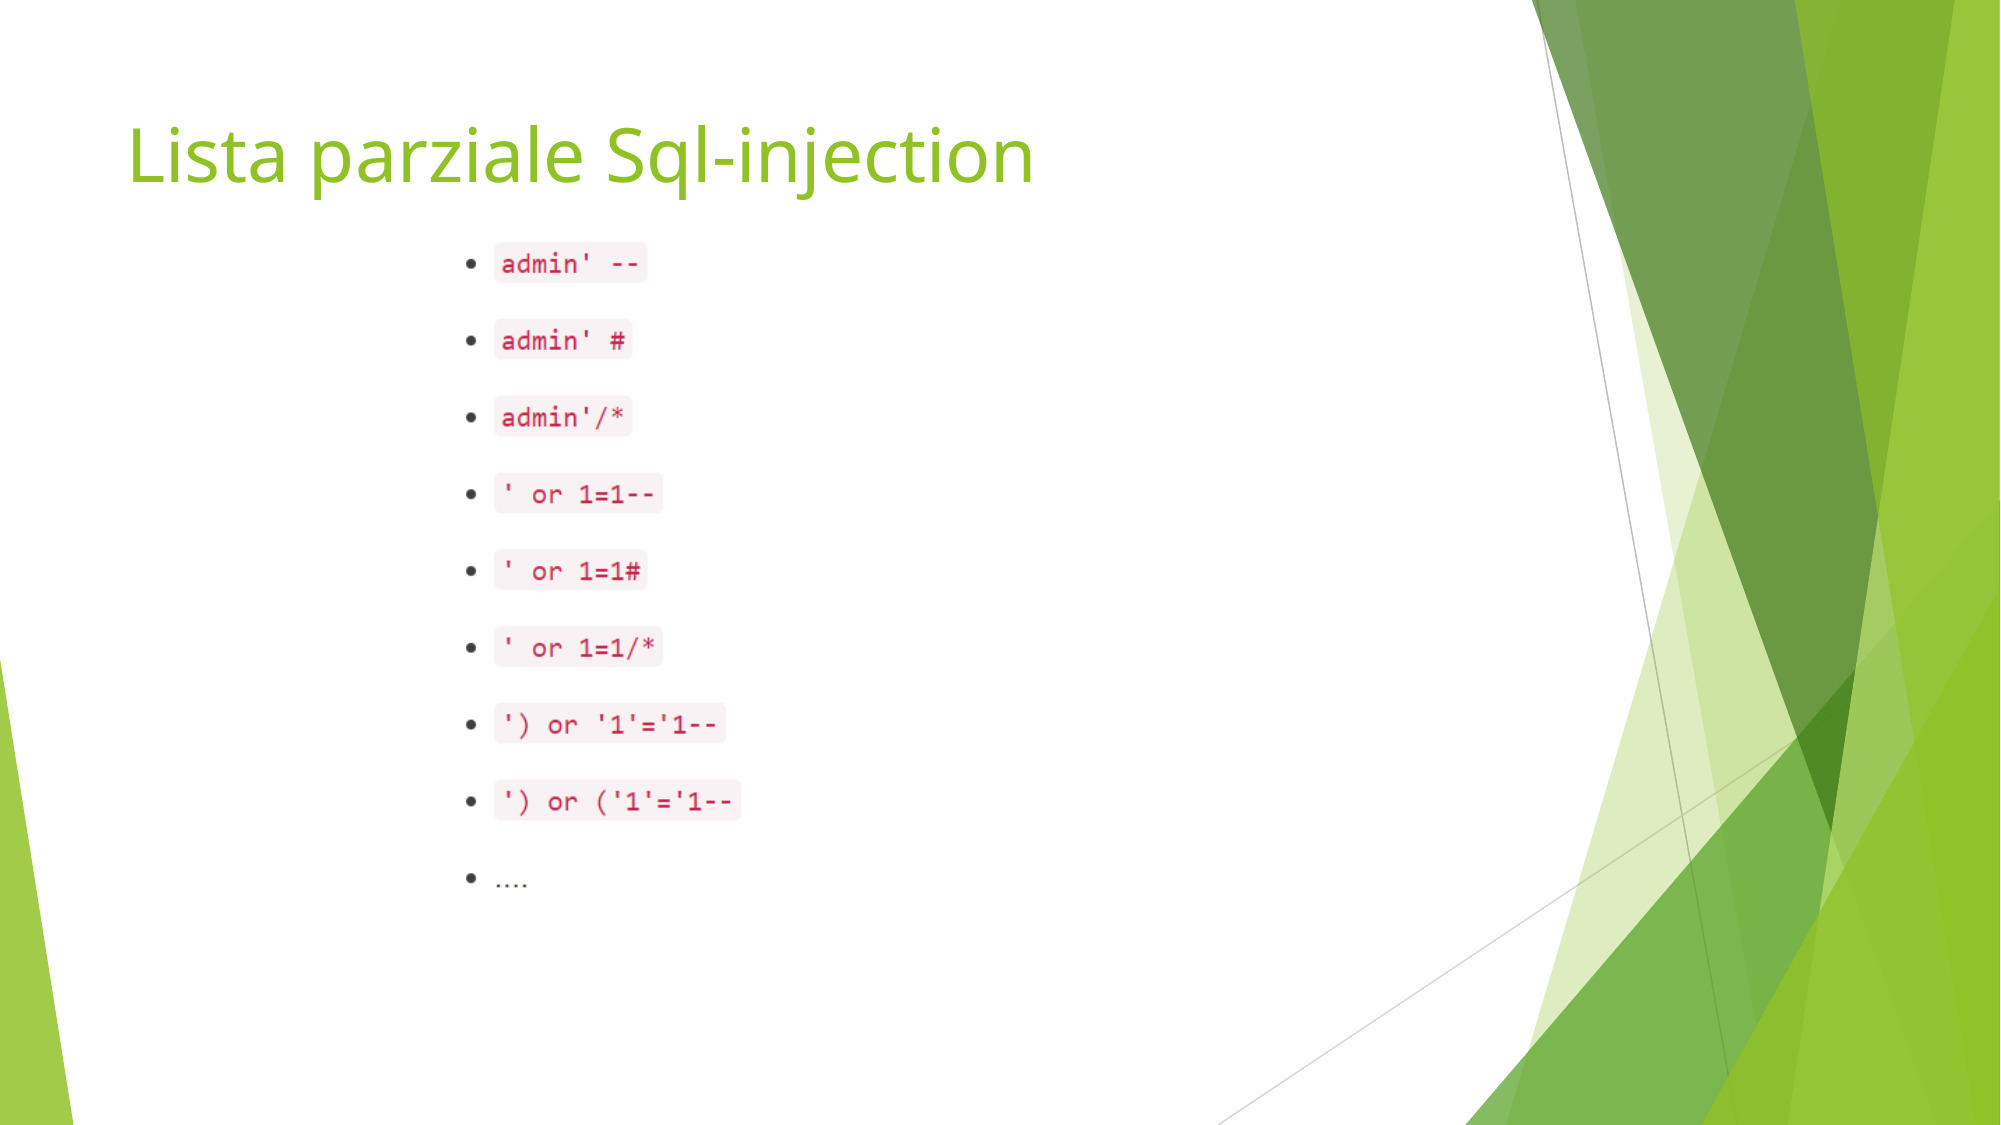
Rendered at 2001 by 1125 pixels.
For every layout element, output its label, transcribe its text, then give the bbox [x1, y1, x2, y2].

title Lista parziale Sql-injection [111, 99, 1522, 317]
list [444, 227, 817, 921]
